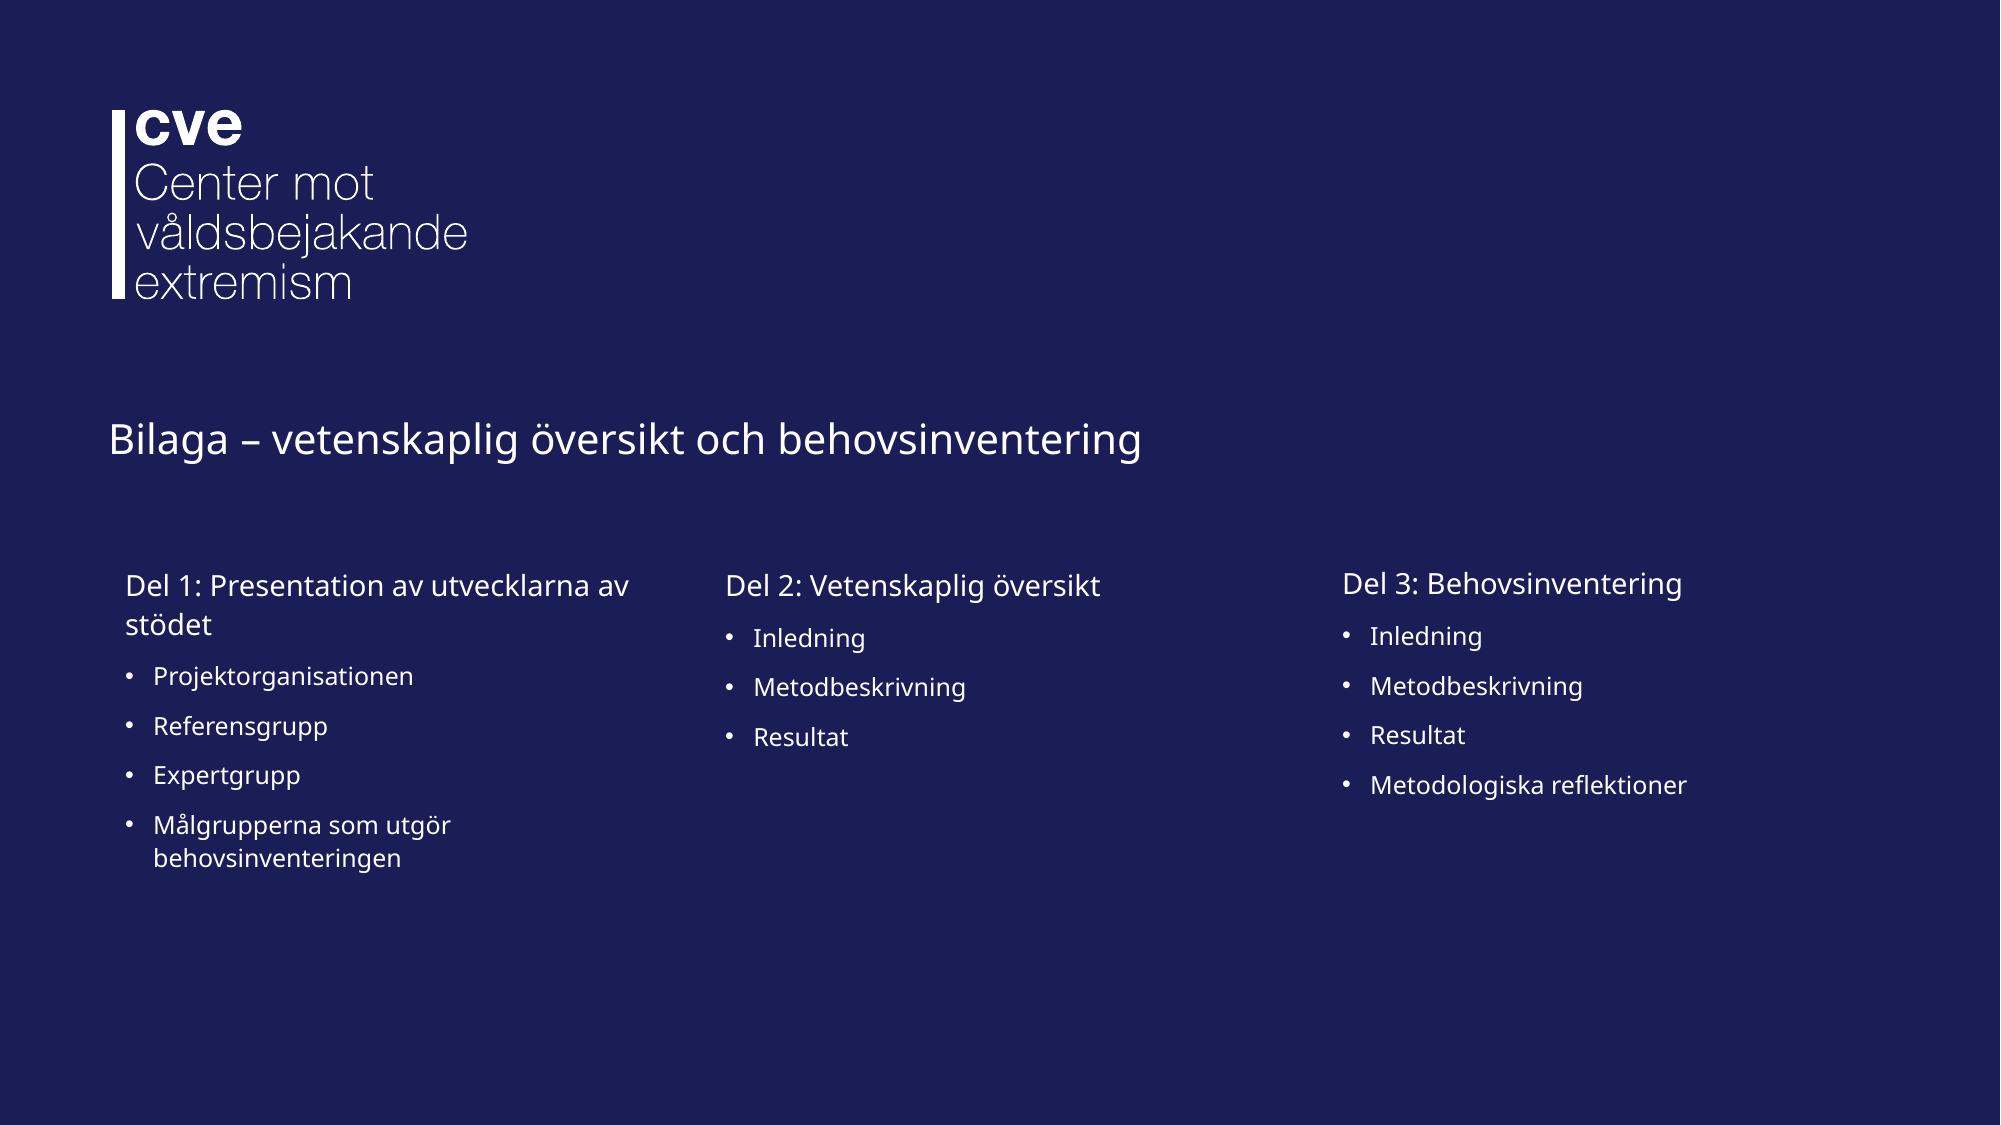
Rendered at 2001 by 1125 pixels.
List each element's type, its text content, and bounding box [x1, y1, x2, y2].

text_box Del 1: Presentation av utvecklarna av stödet Projektorganisationen Referensgrupp Expertgrupp Målgrupperna som utgör behovsinventeringen [124, 564, 658, 1010]
subtitle Del 2: Vetenskaplig översikt Inledning Metodbeskrivning Resultat [725, 564, 1275, 924]
text_box Del 3: Behovsinventering Inledning Metodbeskrivning Resultat Metodologiska reflektioner [1342, 562, 1875, 920]
title Bilaga – vetenskaplig översikt och behovsinventering [108, 412, 1590, 493]
